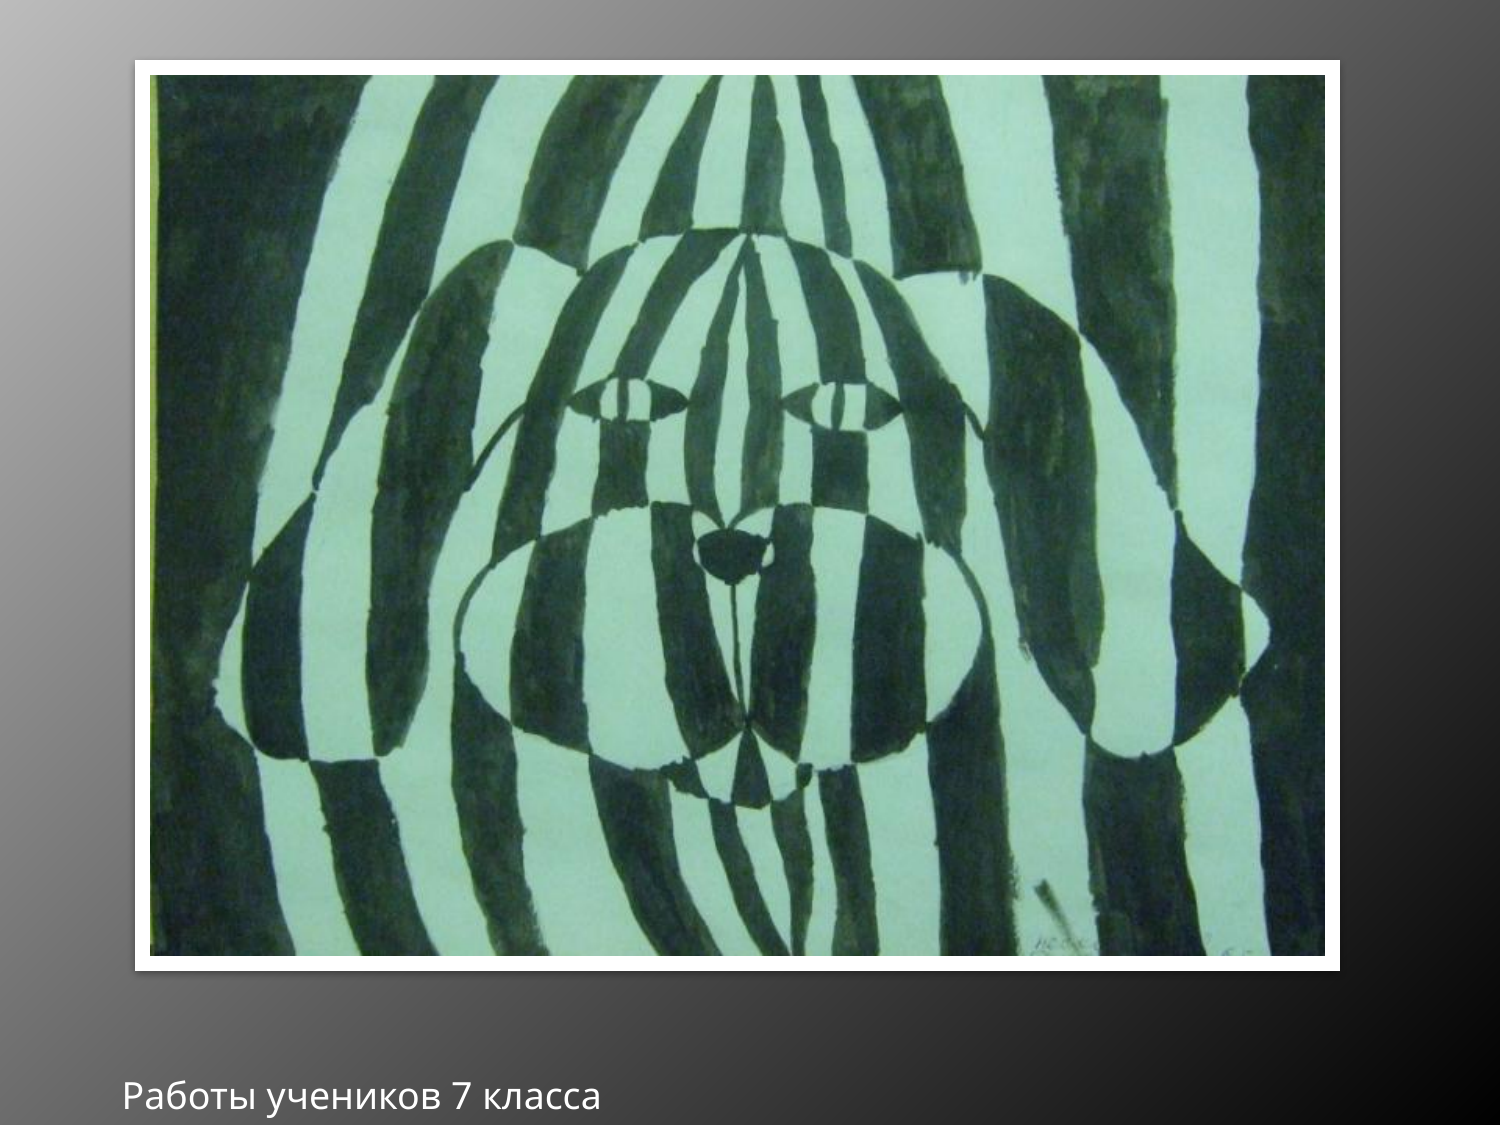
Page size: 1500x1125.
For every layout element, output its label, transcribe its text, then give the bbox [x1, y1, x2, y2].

text_box Работы учеников 7 класса [106, 1064, 617, 1125]
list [149, 74, 1326, 957]
